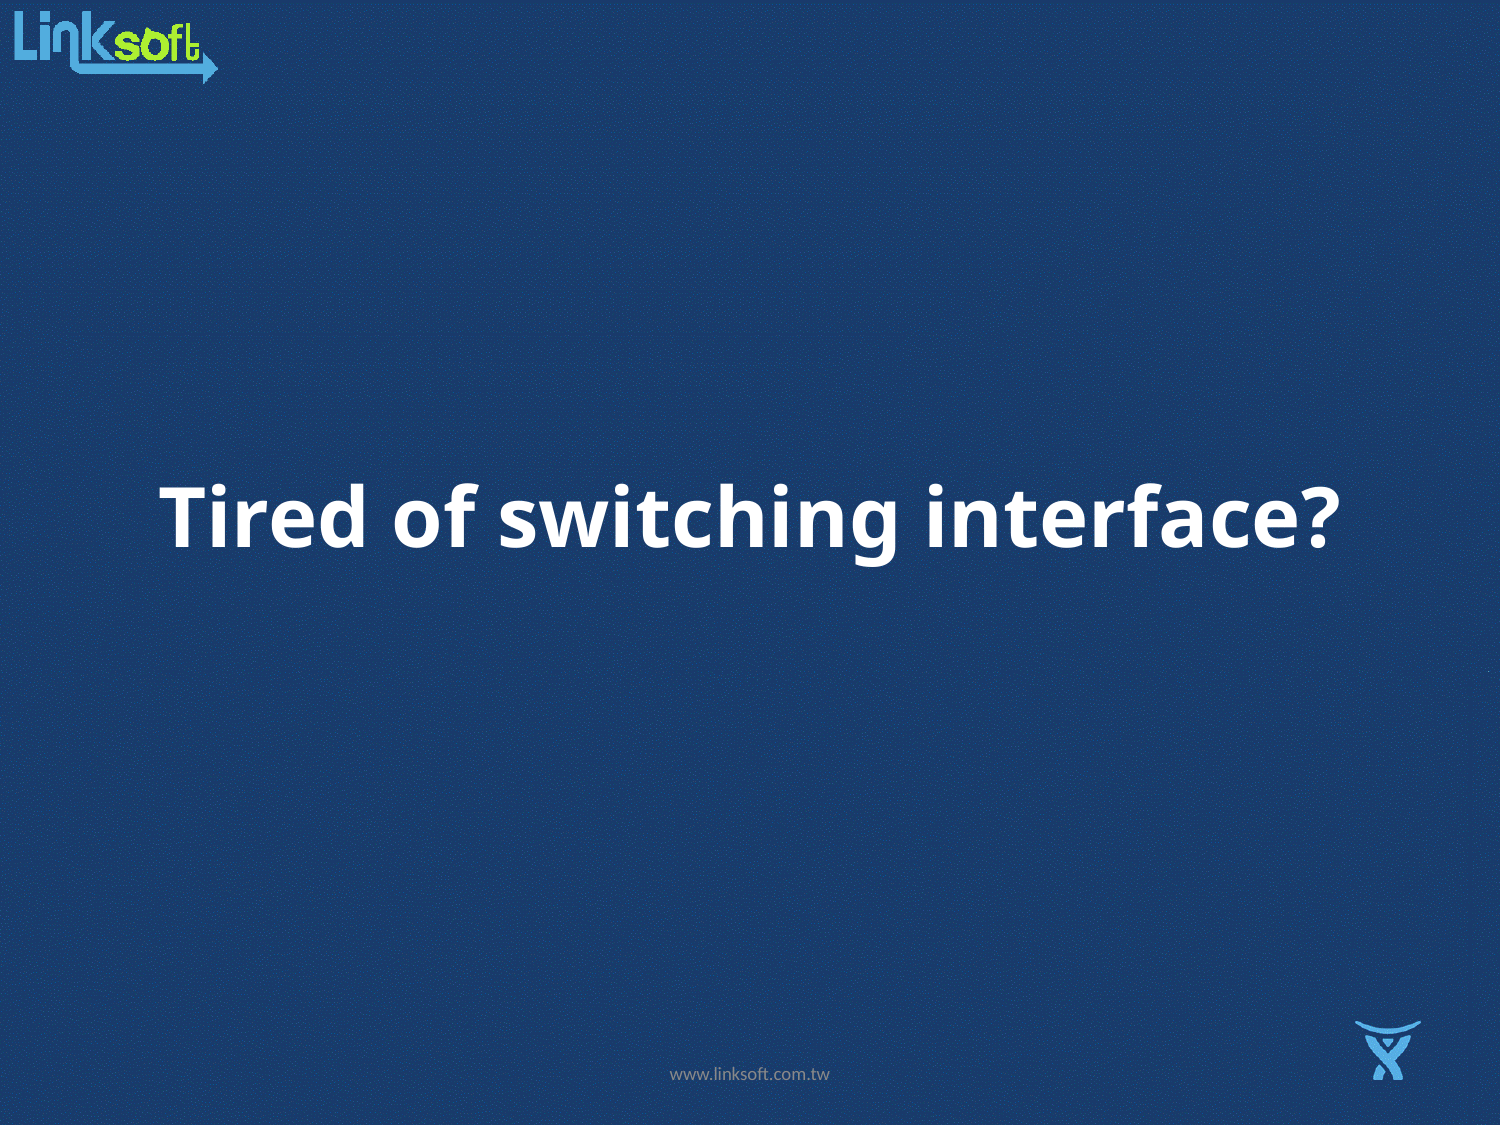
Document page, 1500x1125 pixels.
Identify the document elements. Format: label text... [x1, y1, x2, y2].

footer www.linksoft.com.tw [512, 1042, 988, 1103]
title Tired of switching interface? [75, 420, 1425, 609]
picture [0, 0, 1500, 1125]
